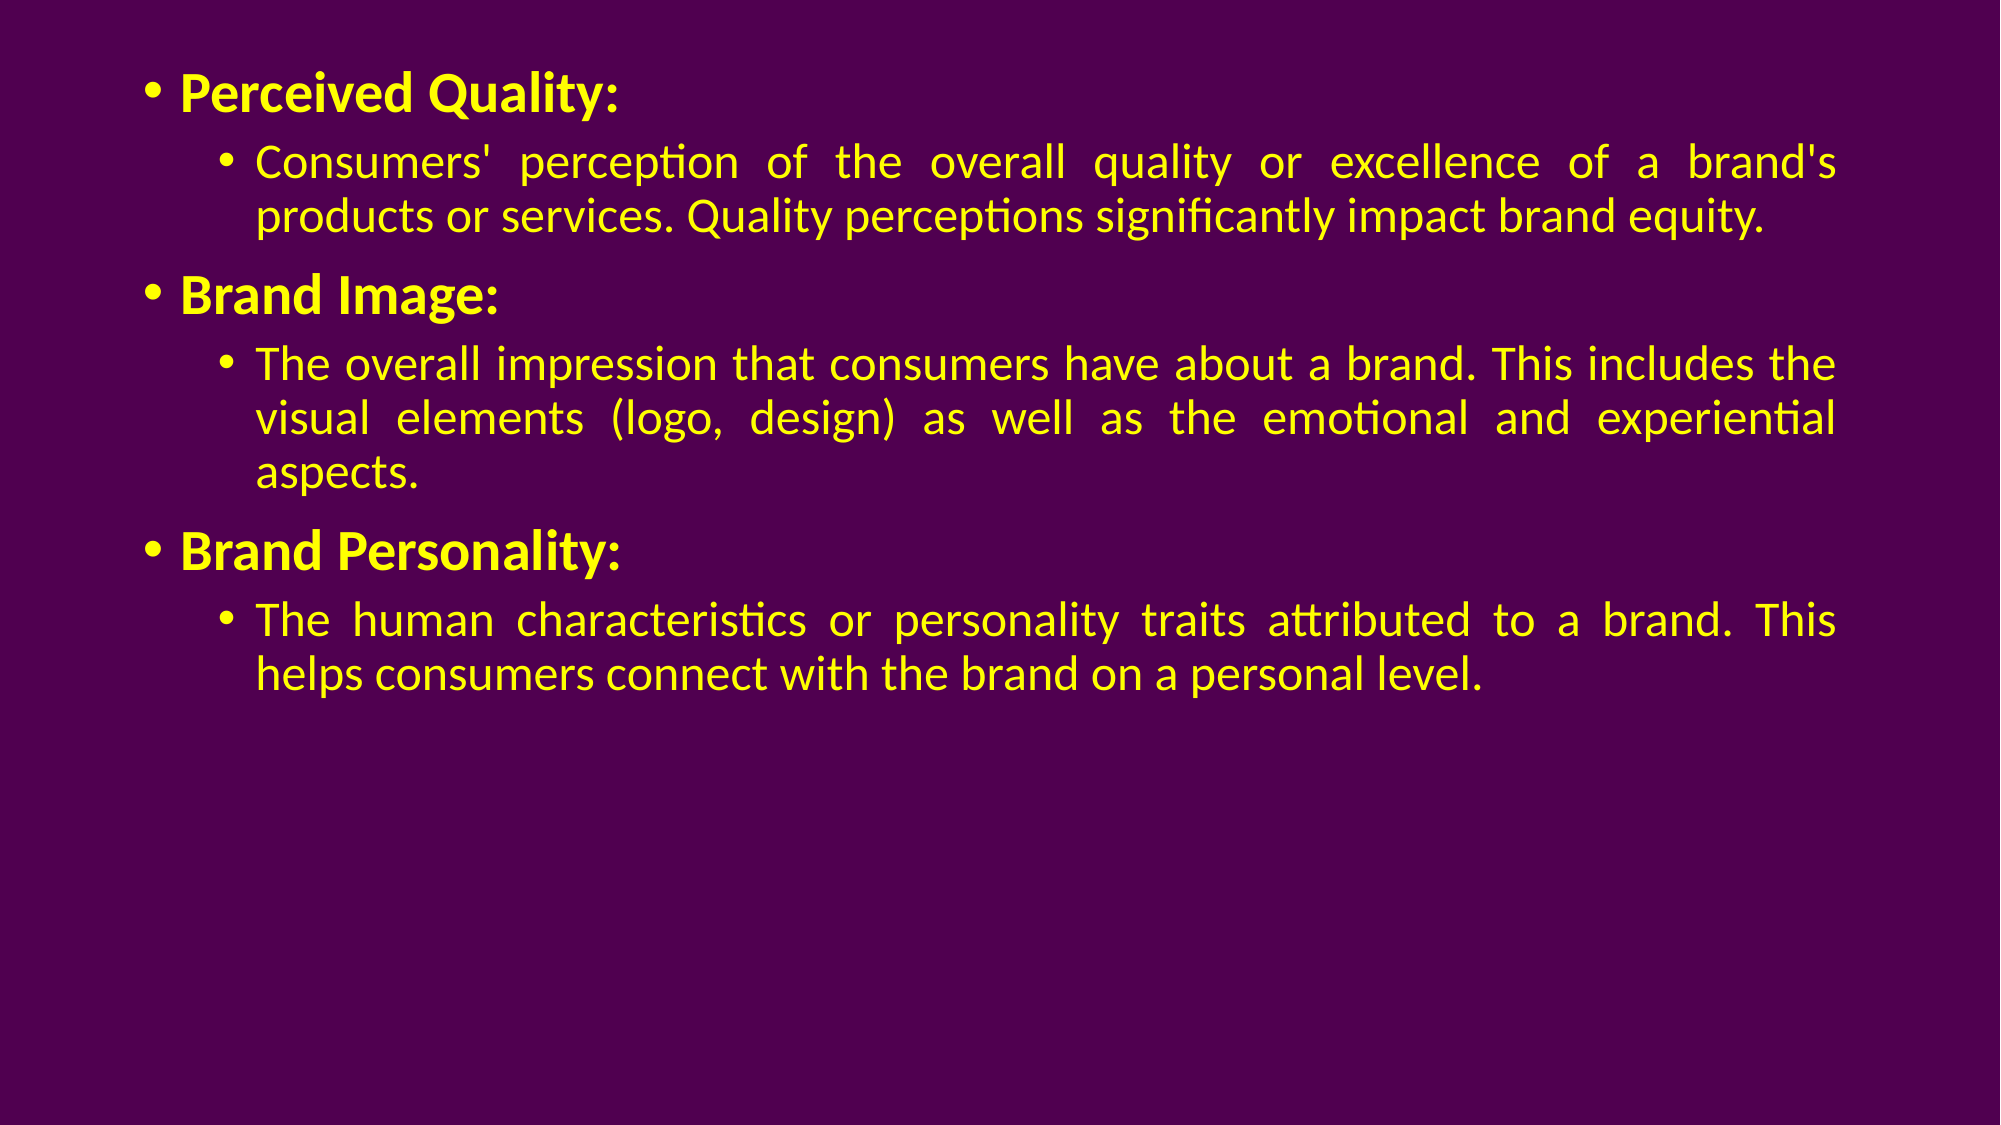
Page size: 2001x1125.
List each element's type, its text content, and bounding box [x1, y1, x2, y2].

list Perceived Quality: Consumers' perception of the overall quality or excellence of a brand's products or services. Quality perceptions significantly impact brand equity. Brand Image: The overall impression that consumers have about a brand. This includes the visual elements (logo, design) as well as the emotional and experiential aspects. Brand Personality: The human characteristics or personality traits attributed to a brand. This helps consumers connect with the brand on a personal level. [127, 54, 1853, 768]
